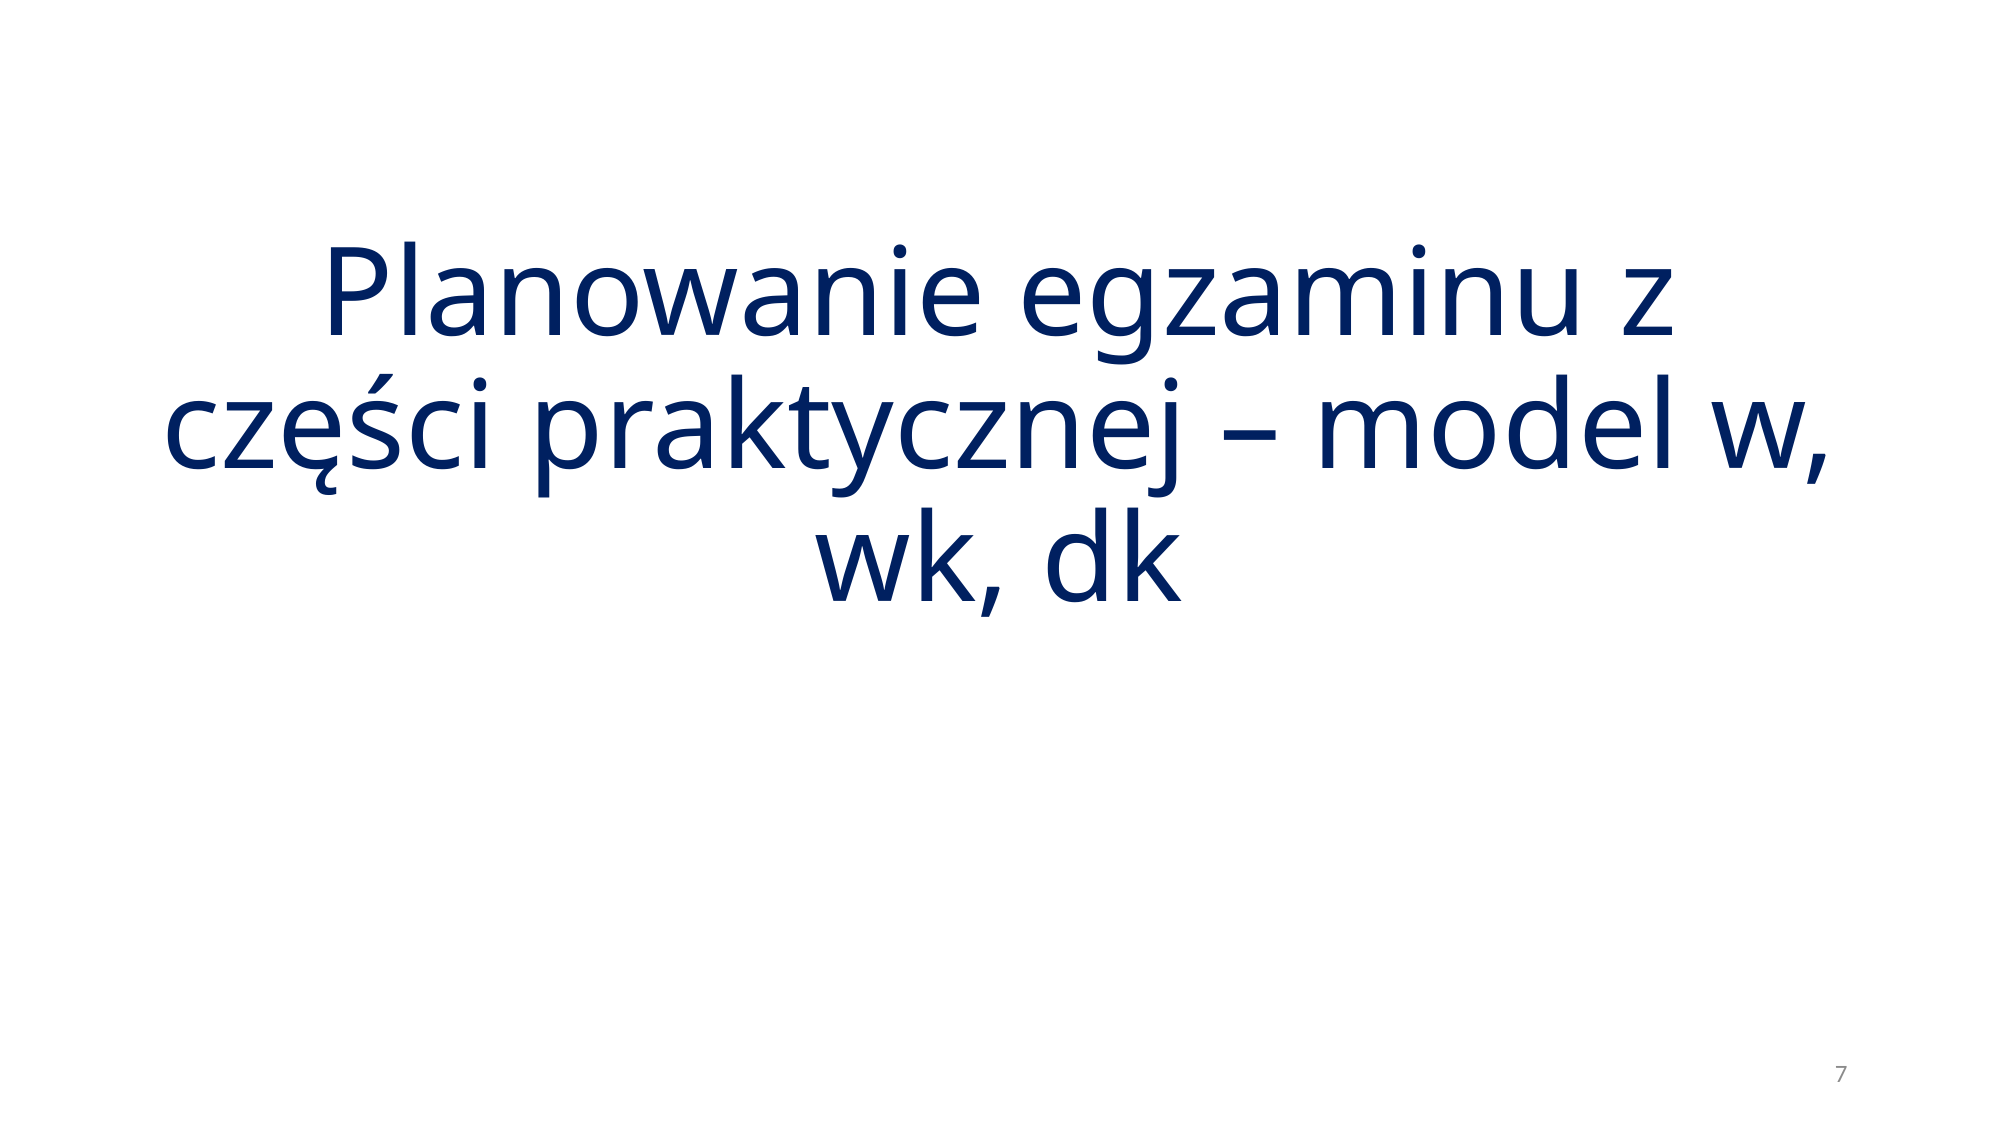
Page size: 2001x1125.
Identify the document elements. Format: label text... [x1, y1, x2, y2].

slide_number 7 [1412, 1042, 1863, 1103]
title Planowanie egzaminu z części praktycznej – model w, wk, dk [136, 280, 1862, 636]
